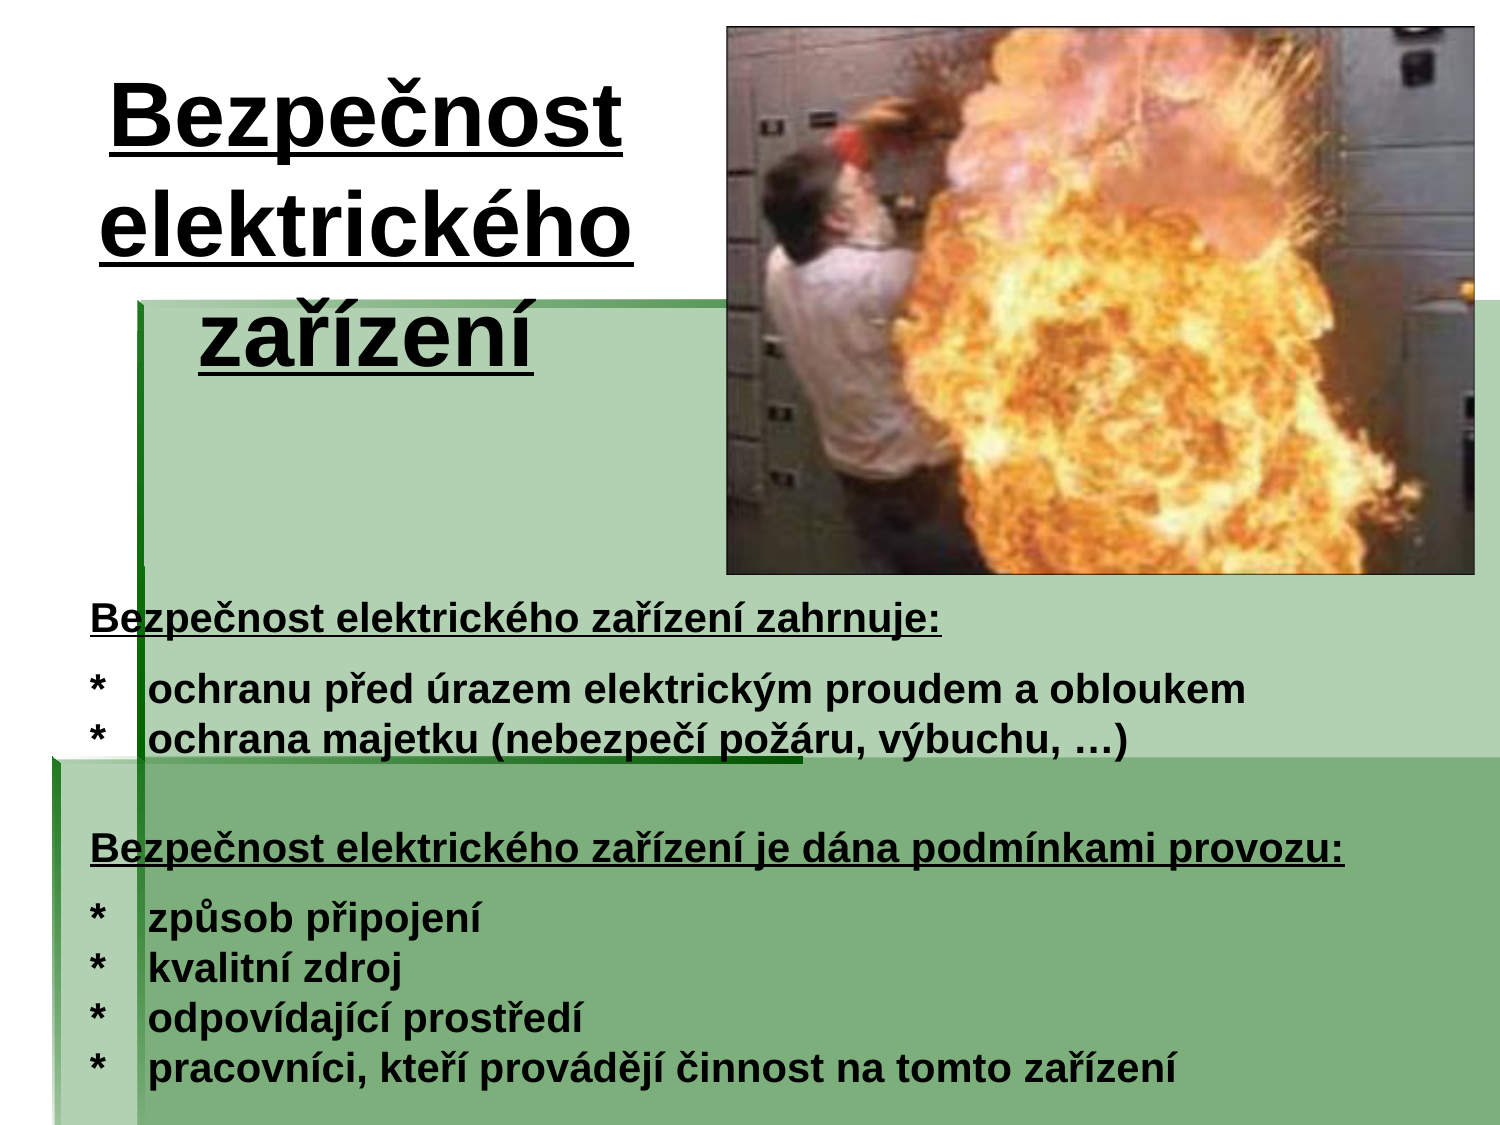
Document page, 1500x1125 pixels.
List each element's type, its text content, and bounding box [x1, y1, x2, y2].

text_box Bezpečnost elektrického zařízení zahrnuje: * ochranu před úrazem elektrickým proudem a obloukem * ochrana majetku (nebezpečí požáru, výbuchu, …) [74, 583, 1434, 769]
text_box Bezpečnost elektrického zařízení je dána podmínkami provozu: * způsob připojení * kvalitní zdroj * odpovídající prostředí * pracovníci, kteří provádějí činnost na tomto zařízení [74, 812, 1434, 1099]
picture [726, 26, 1475, 575]
title Bezpečnost elektrického zařízení [29, 30, 703, 409]
